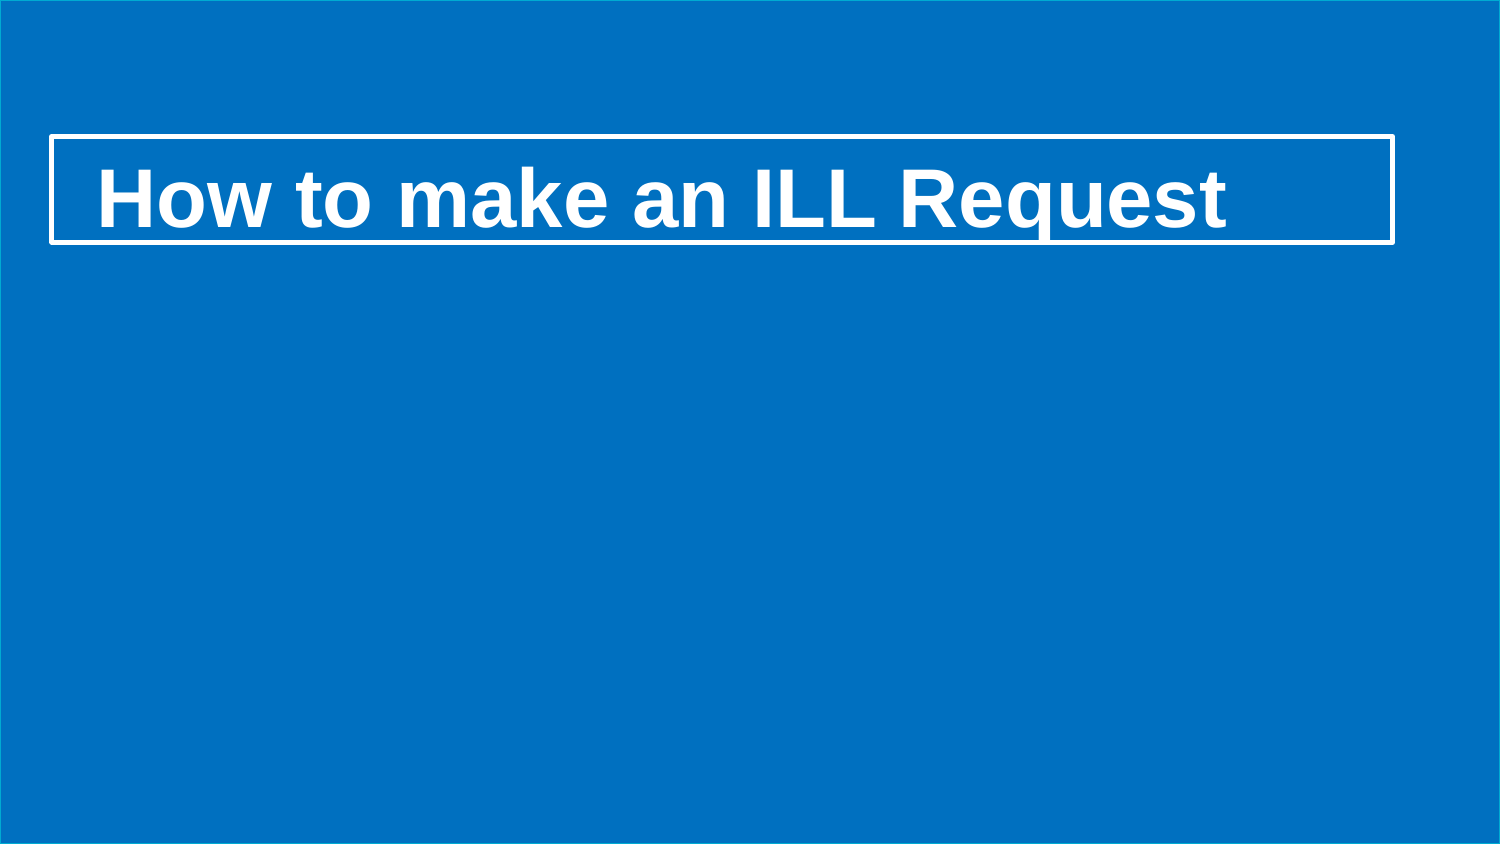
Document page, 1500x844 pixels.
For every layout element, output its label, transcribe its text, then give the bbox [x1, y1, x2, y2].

list How to make an ILL Request [49, 134, 1395, 245]
